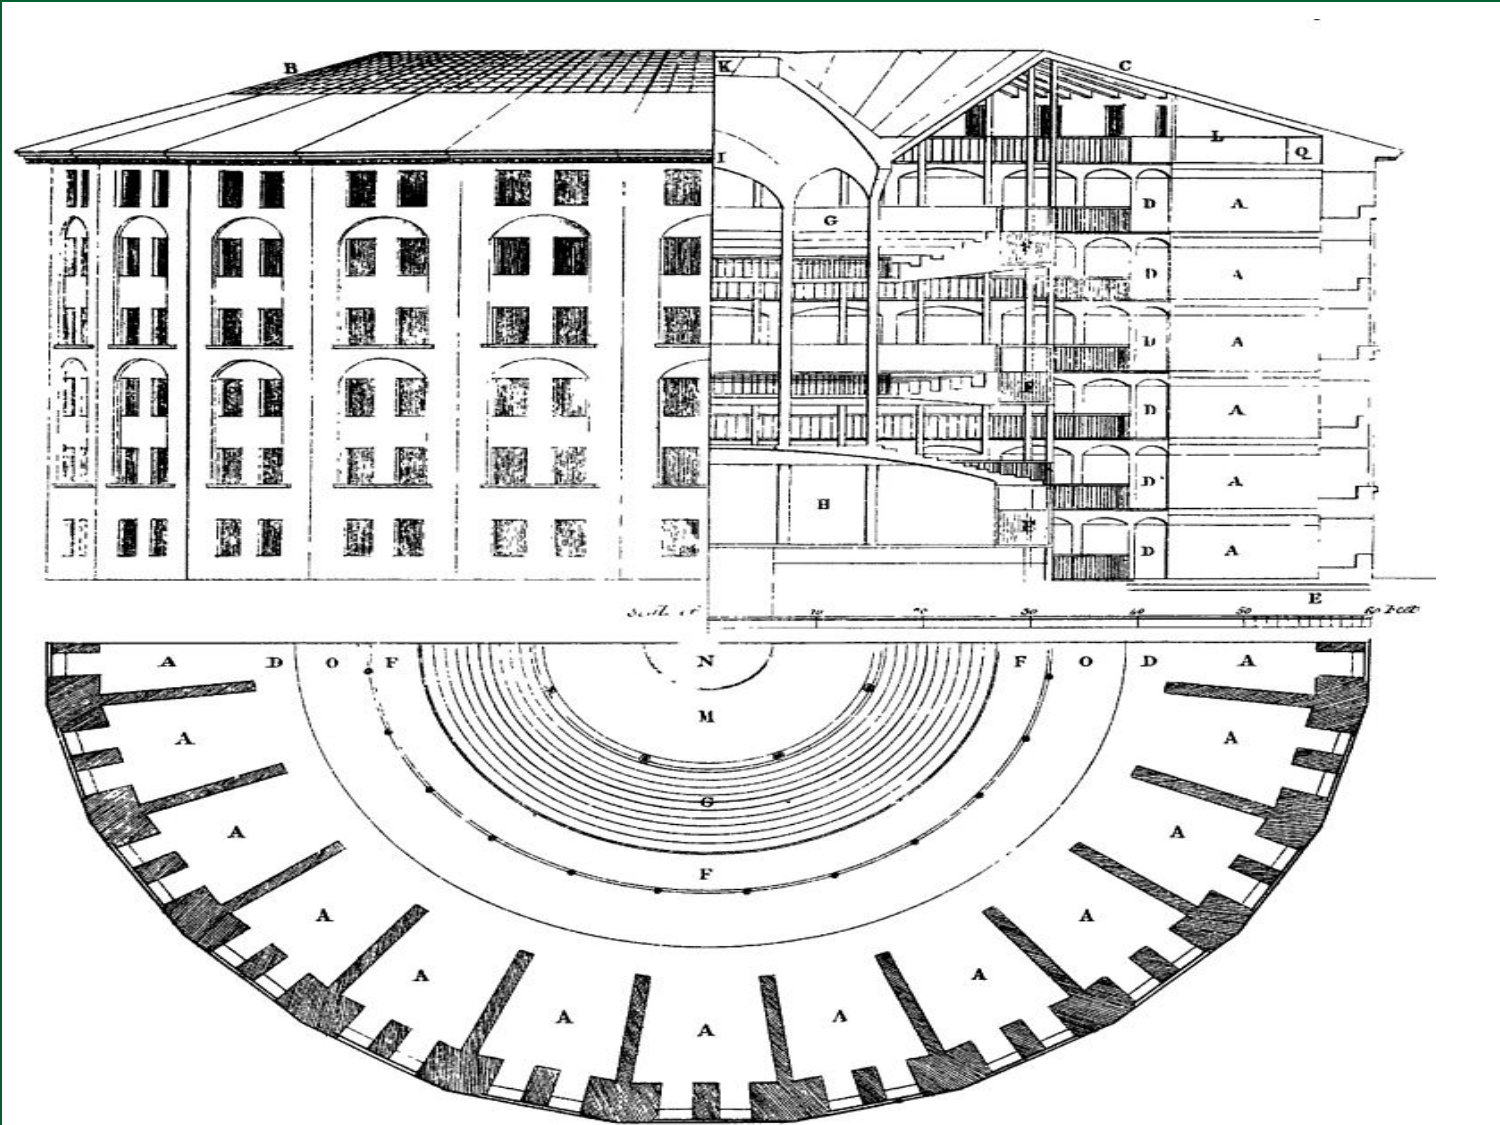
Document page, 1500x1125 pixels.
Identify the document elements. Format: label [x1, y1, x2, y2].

text_box [0, 0, 1500, 1125]
picture [6, 18, 1436, 1125]
